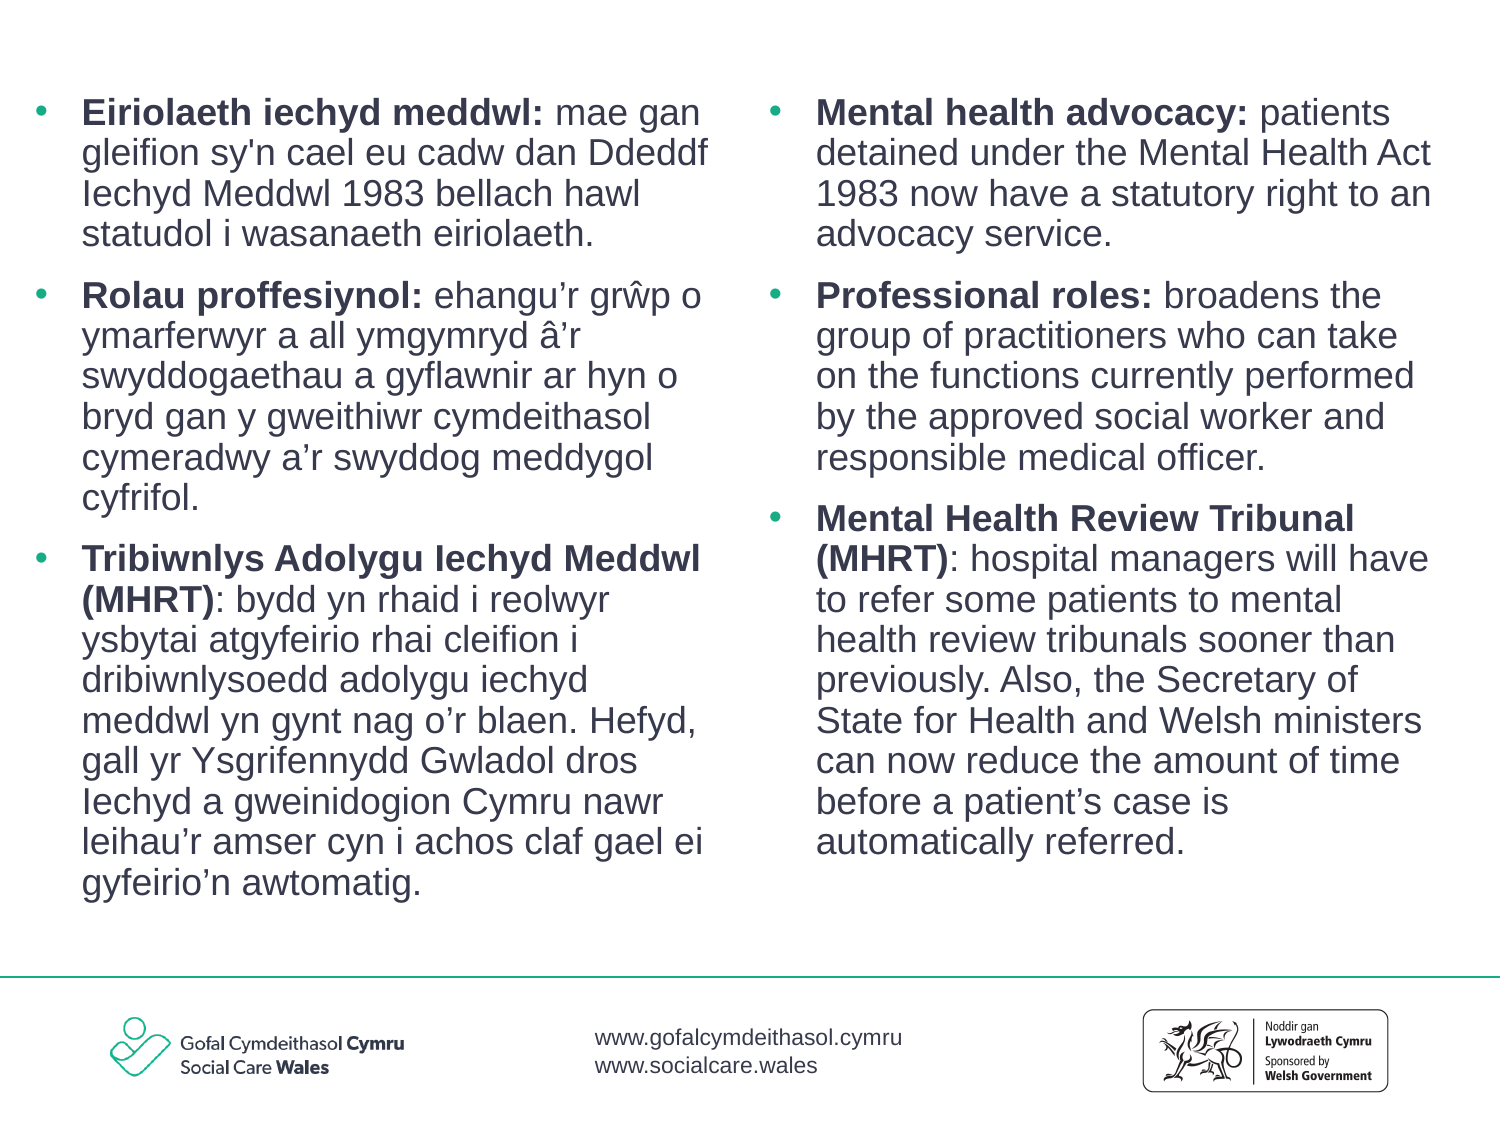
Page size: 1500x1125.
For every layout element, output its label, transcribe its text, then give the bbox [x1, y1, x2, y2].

list Eiriolaeth iechyd meddwl: mae gan gleifion sy'n cael eu cadw dan Ddeddf Iechyd Meddwl 1983 bellach hawl statudol i wasanaeth eiriolaeth. Rolau proffesiynol: ehangu’r grŵp o ymarferwyr a all ymgymryd â’r swyddogaethau a gyflawnir ar hyn o bryd gan y gweithiwr cymdeithasol cymeradwy a’r swyddog meddygol cyfrifol. Tribiwnlys Adolygu Iechyd Meddwl (MHRT): bydd yn rhaid i reolwyr ysbytai atgyfeirio rhai cleifion i dribiwnlysoedd adolygu iechyd meddwl yn gynt nag o’r blaen. Hefyd, gall yr Ysgrifennydd Gwladol dros Iechyd a gweinidogion Cymru nawr leihau’r amser cyn i achos claf gael ei gyfeirio’n awtomatig. [19, 85, 727, 927]
list Mental health advocacy: patients detained under the Mental Health Act 1983 now have a statutory right to an advocacy service. Professional roles: broadens the group of practitioners who can take on the functions currently performed by the approved social worker and responsible medical officer. Mental Health Review Tribunal (MHRT): hospital managers will have to refer some patients to mental health review tribunals sooner than previously. Also, the Secretary of State for Health and Welsh ministers can now reduce the amount of time before a patient’s case is automatically referred. [753, 85, 1461, 927]
picture [1137, 995, 1395, 1106]
